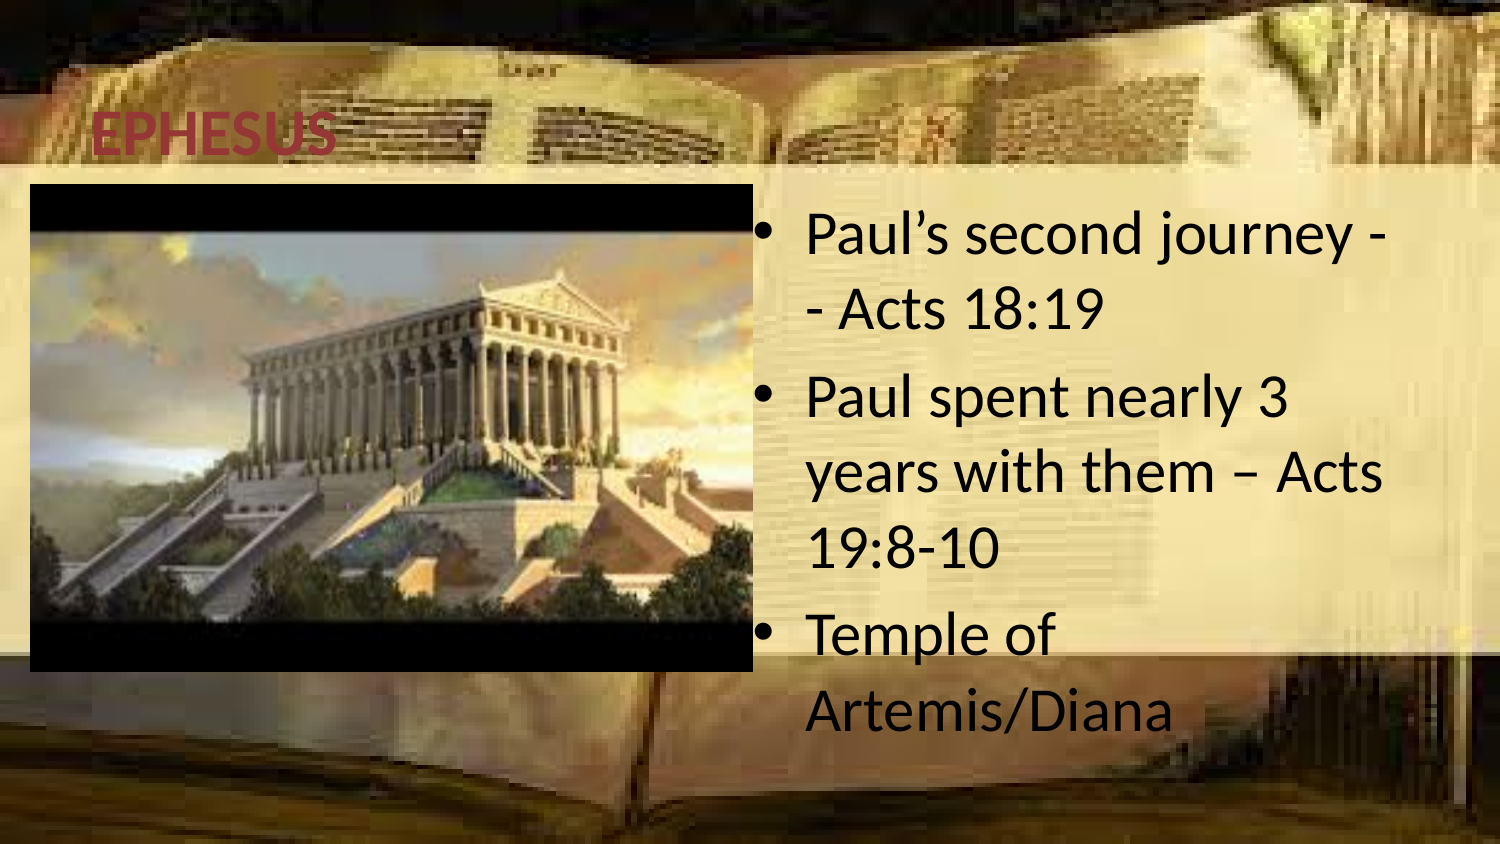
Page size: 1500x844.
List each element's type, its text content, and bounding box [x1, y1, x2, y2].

list Paul’s second journey - - Acts 18:19 Paul spent nearly 3 years with them – Acts 19:8-10 Temple of Artemis/Diana [737, 184, 1425, 754]
picture [0, 0, 1500, 844]
title EPHESUS [75, 33, 569, 177]
